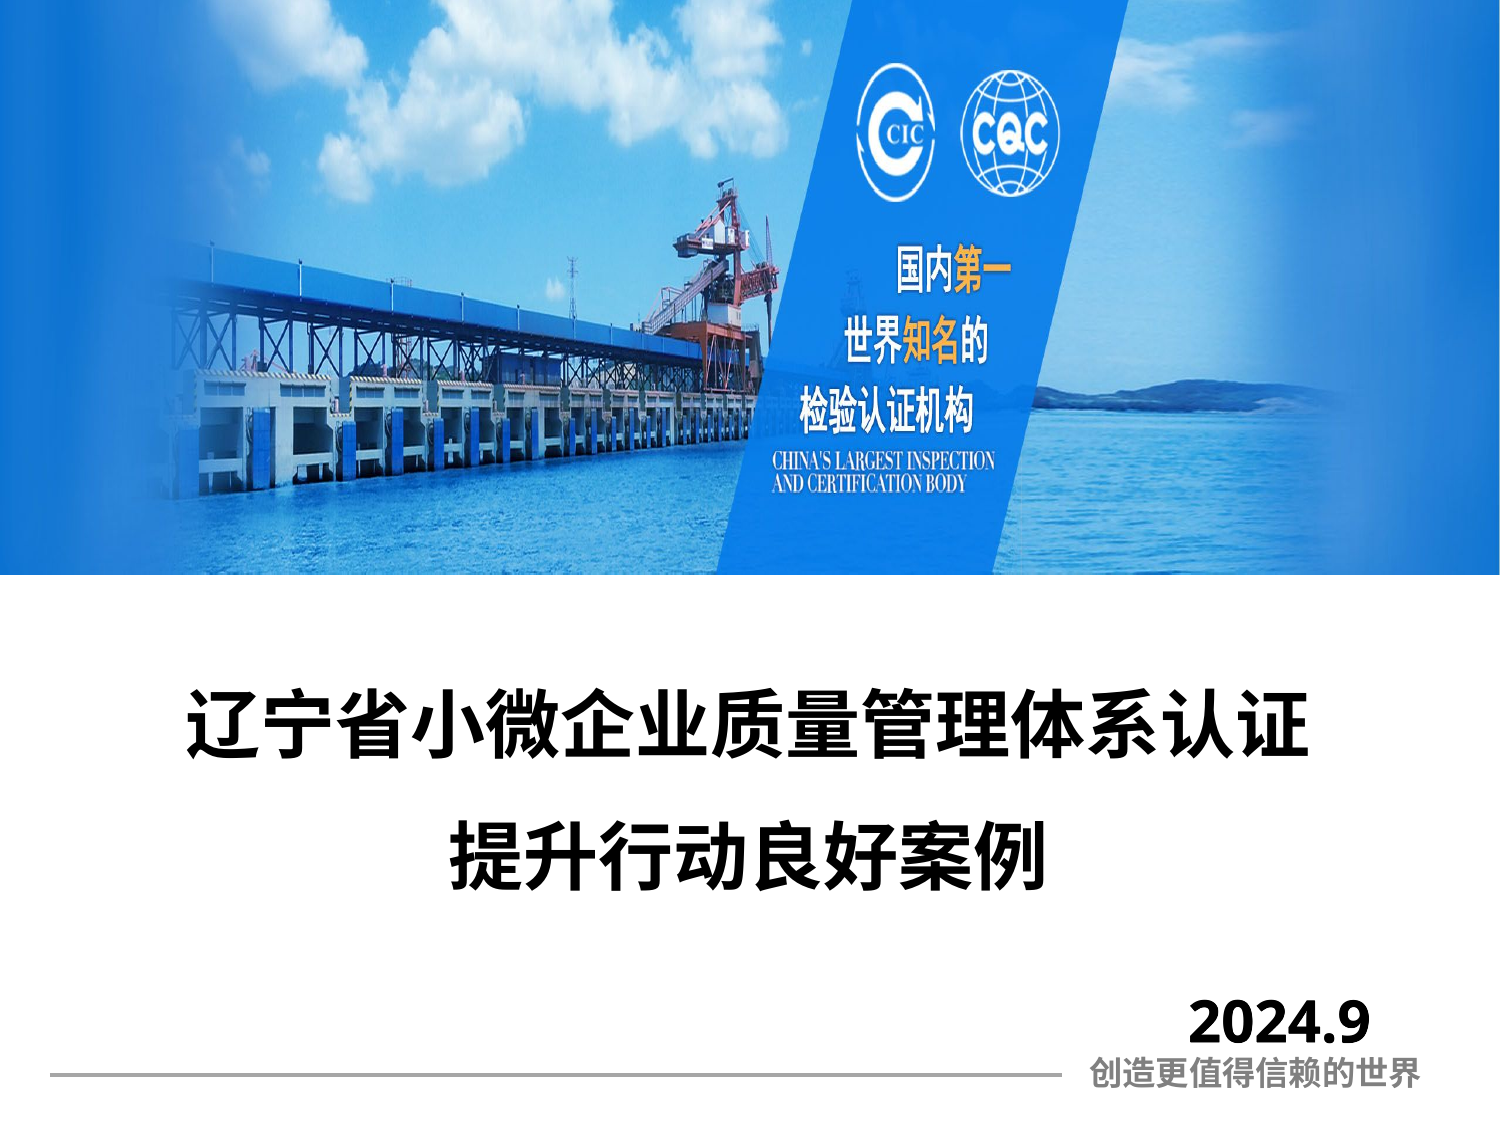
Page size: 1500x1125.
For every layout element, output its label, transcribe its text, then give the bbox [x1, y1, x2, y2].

text_box 2024.9 [1099, 940, 1460, 1064]
picture [0, 0, 1500, 576]
text_box 辽宁省小微企业质量管理体系认证 提升行动良好案例 [0, 649, 1500, 900]
